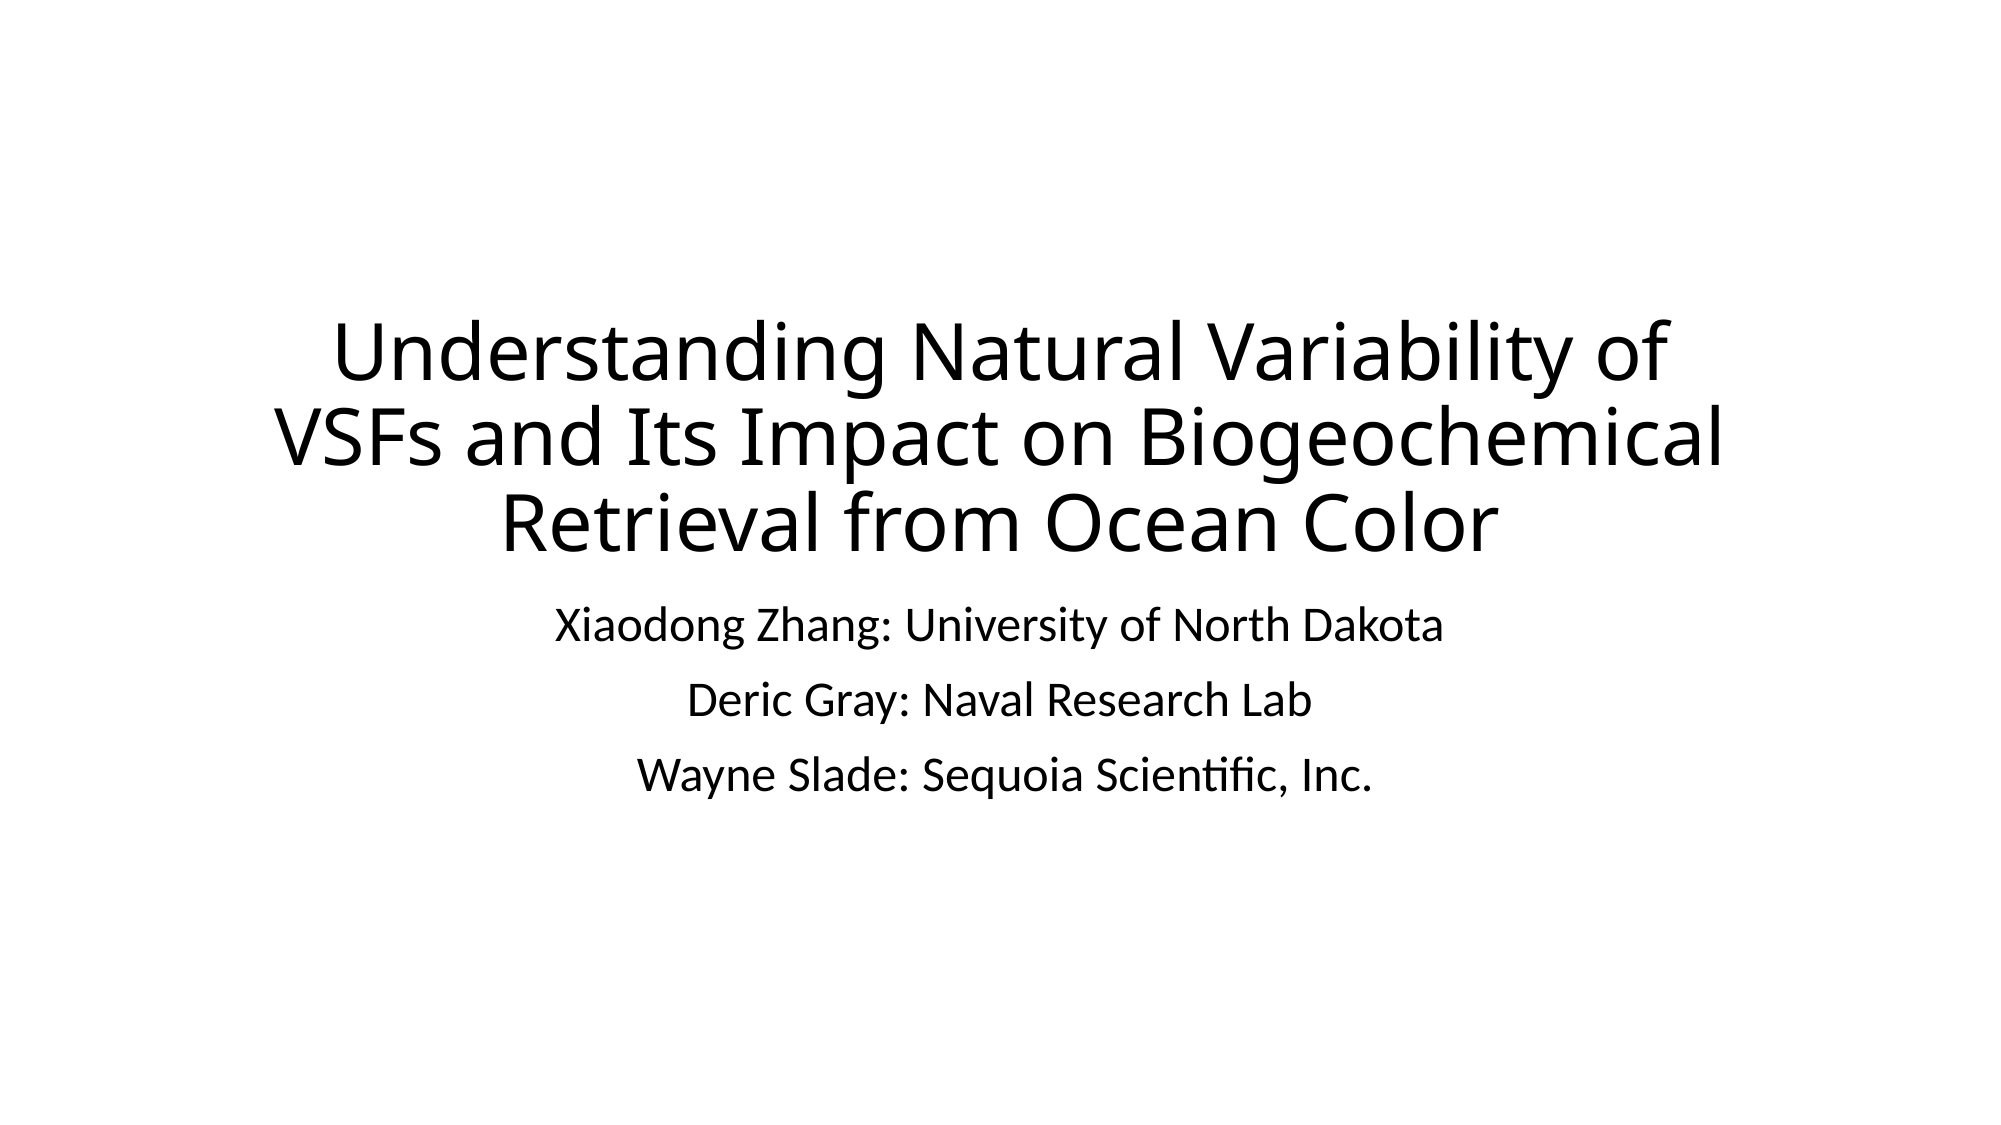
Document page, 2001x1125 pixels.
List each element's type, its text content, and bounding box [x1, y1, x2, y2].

title Understanding Natural Variability of VSFs and Its Impact on Biogeochemical Retrieval from Ocean Color [249, 291, 1750, 576]
subtitle Xiaodong Zhang: University of North Dakota Deric Gray: Naval Research Lab Wayne Slade: Sequoia Scientific, Inc. [249, 590, 1750, 863]
